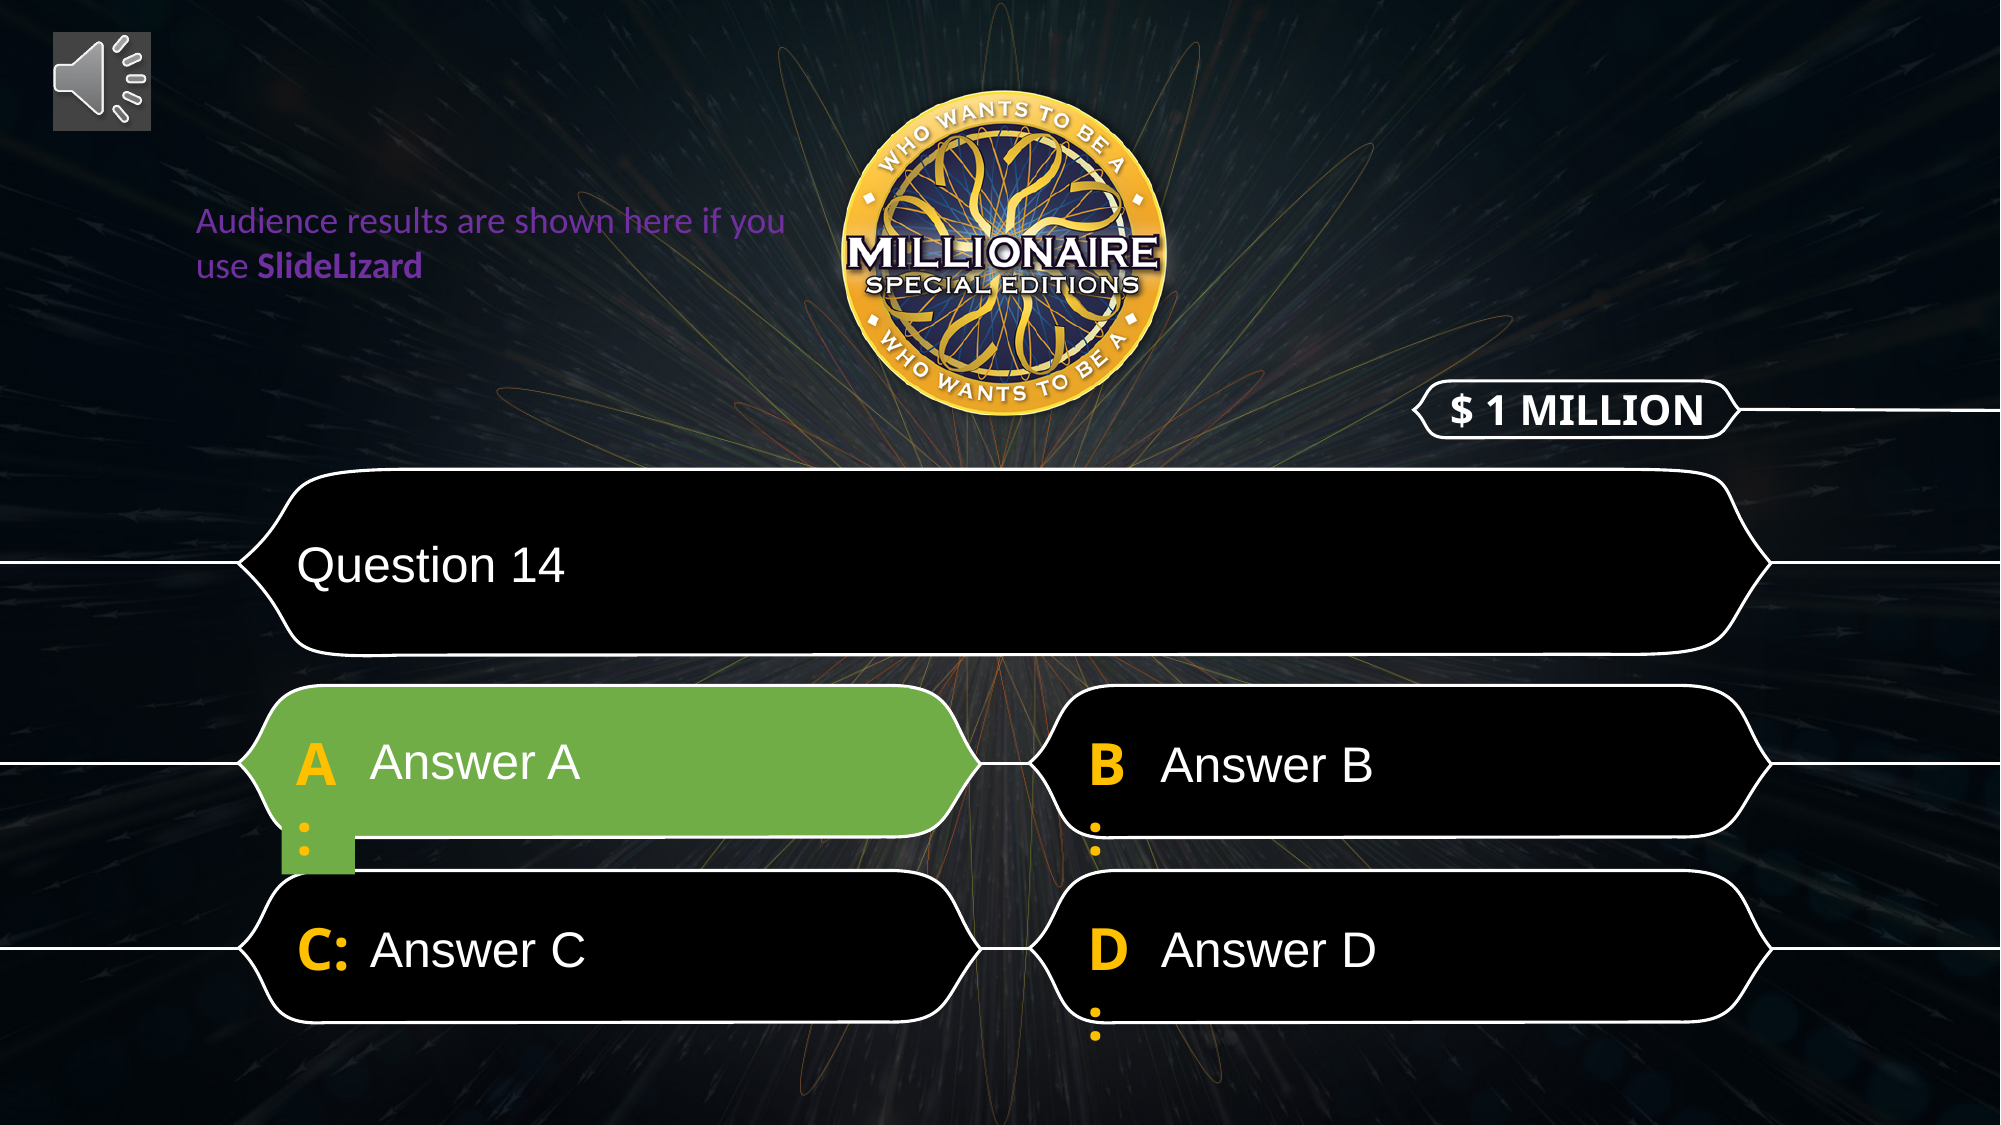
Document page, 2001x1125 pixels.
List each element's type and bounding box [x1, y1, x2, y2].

text_box [238, 870, 981, 1023]
text_box [238, 685, 981, 838]
text_box [1029, 685, 1772, 838]
text_box [0, 469, 2000, 656]
picture [0, 949, 2000, 1125]
picture [0, 0, 2000, 469]
picture [0, 764, 2000, 948]
text_box [1029, 870, 1772, 1023]
picture [0, 656, 2000, 763]
text_box [1413, 380, 2000, 438]
